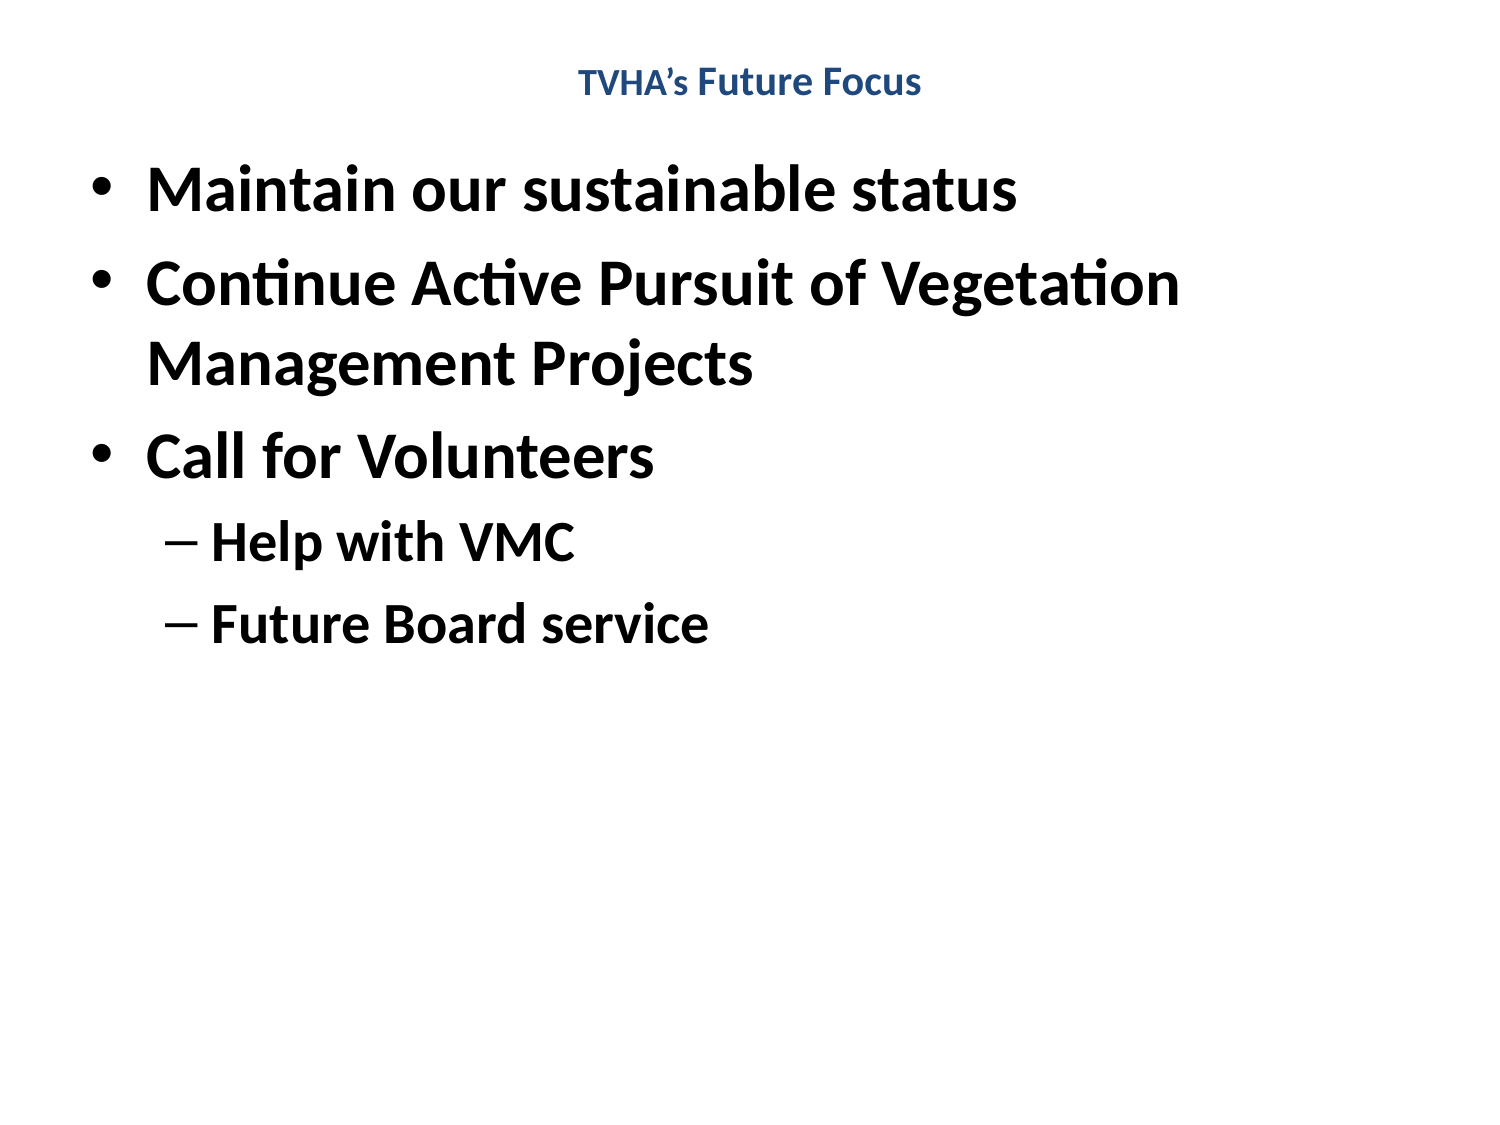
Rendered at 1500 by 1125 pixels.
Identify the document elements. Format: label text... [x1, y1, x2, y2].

title TVHA’s Future Focus [75, 45, 1425, 137]
list Maintain our sustainable status Continue Active Pursuit of Vegetation Management Projects Call for Volunteers Help with VMC Future Board service [75, 137, 1425, 850]
